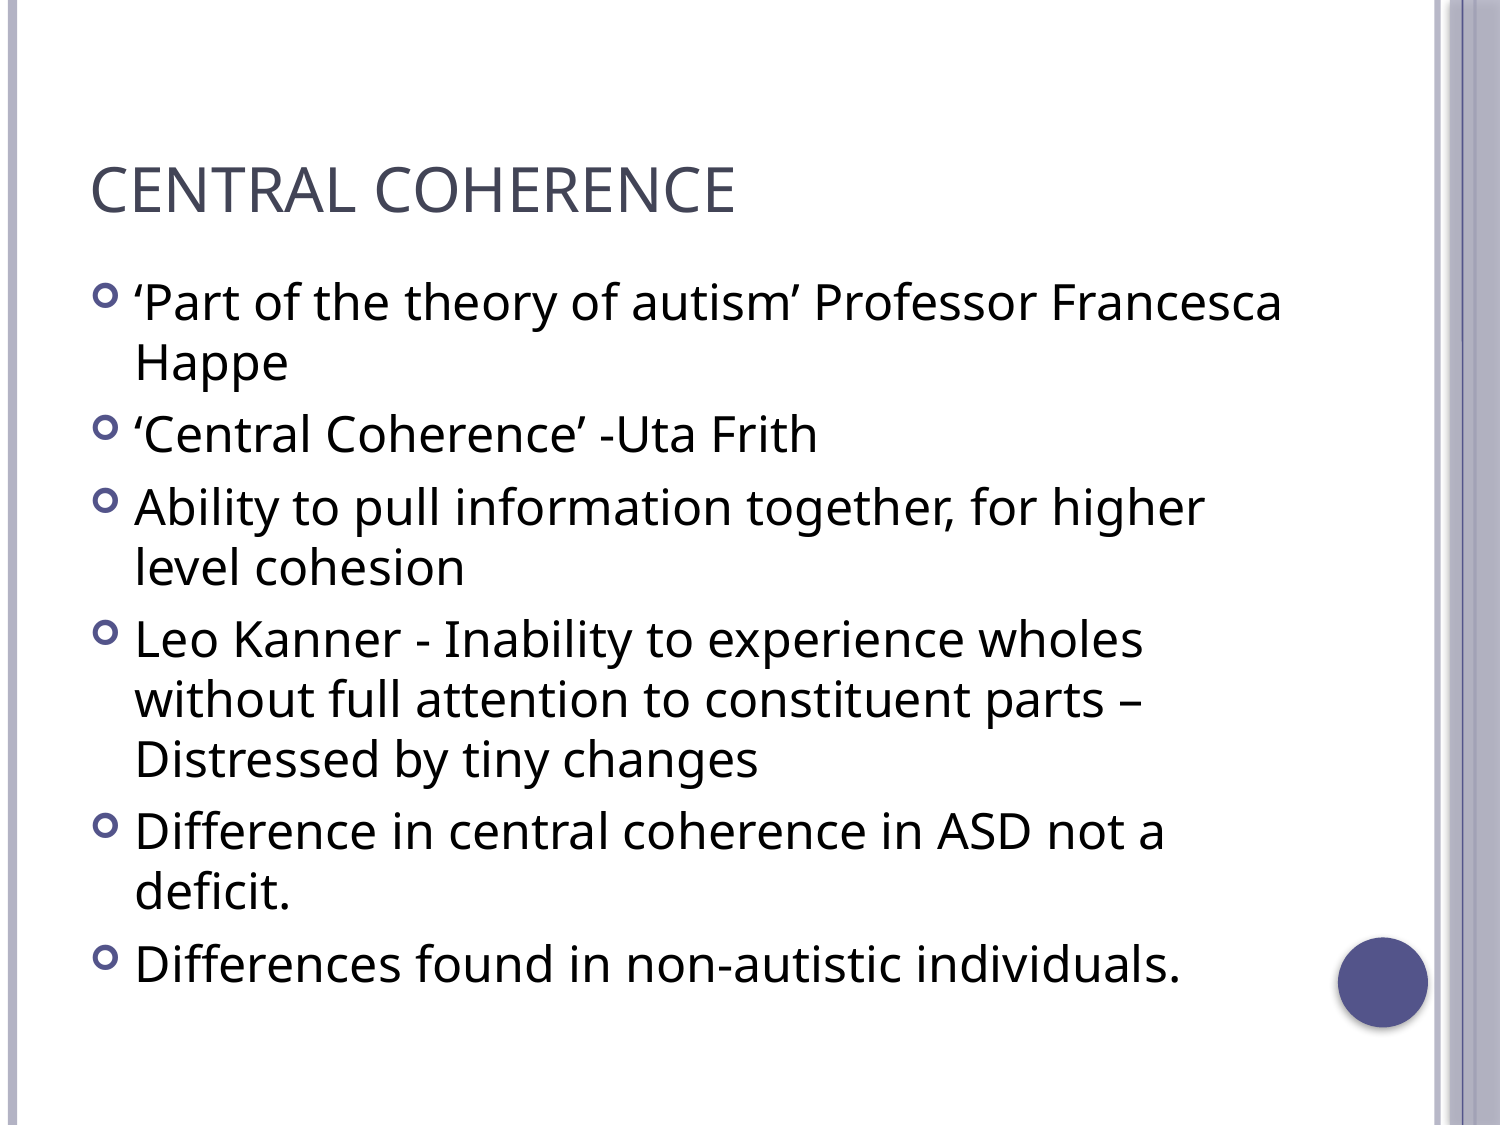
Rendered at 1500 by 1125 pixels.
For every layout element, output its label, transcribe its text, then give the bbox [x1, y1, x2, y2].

list ‘Part of the theory of autism’ Professor Francesca Happe ‘Central Coherence’ -Uta Frith Ability to pull information together, for higher level cohesion Leo Kanner - Inability to experience wholes without full attention to constituent parts – Distressed by tiny changes Difference in central coherence in ASD not a deficit. Differences found in non-autistic individuals. [75, 262, 1300, 1062]
title Central Coherence [75, 45, 1300, 233]
